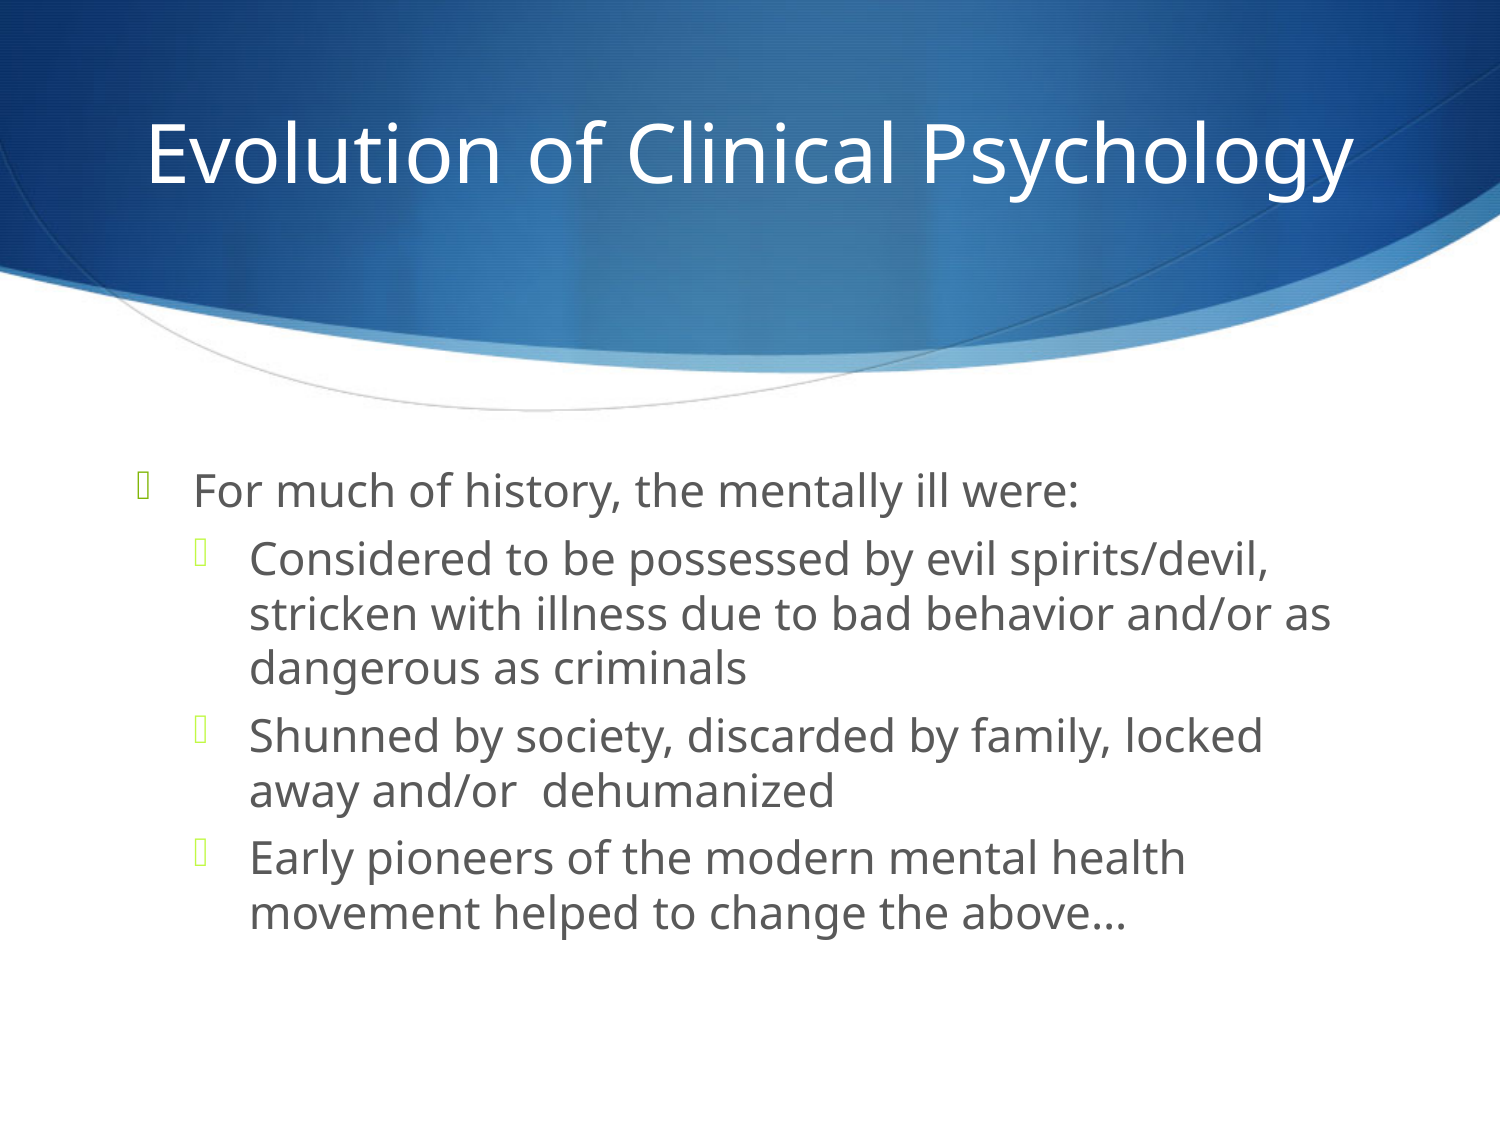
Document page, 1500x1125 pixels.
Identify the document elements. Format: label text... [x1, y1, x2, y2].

picture [0, 0, 1500, 1125]
title Evolution of Clinical Psychology [75, 56, 1425, 245]
list For much of history, the mentally ill were: Considered to be possessed by evil spirits/devil, stricken with illness due to bad behavior and/or as dangerous as criminals Shunned by society, discarded by family, locked away and/or dehumanized Early pioneers of the modern mental health movement helped to change the above… [121, 454, 1379, 991]
